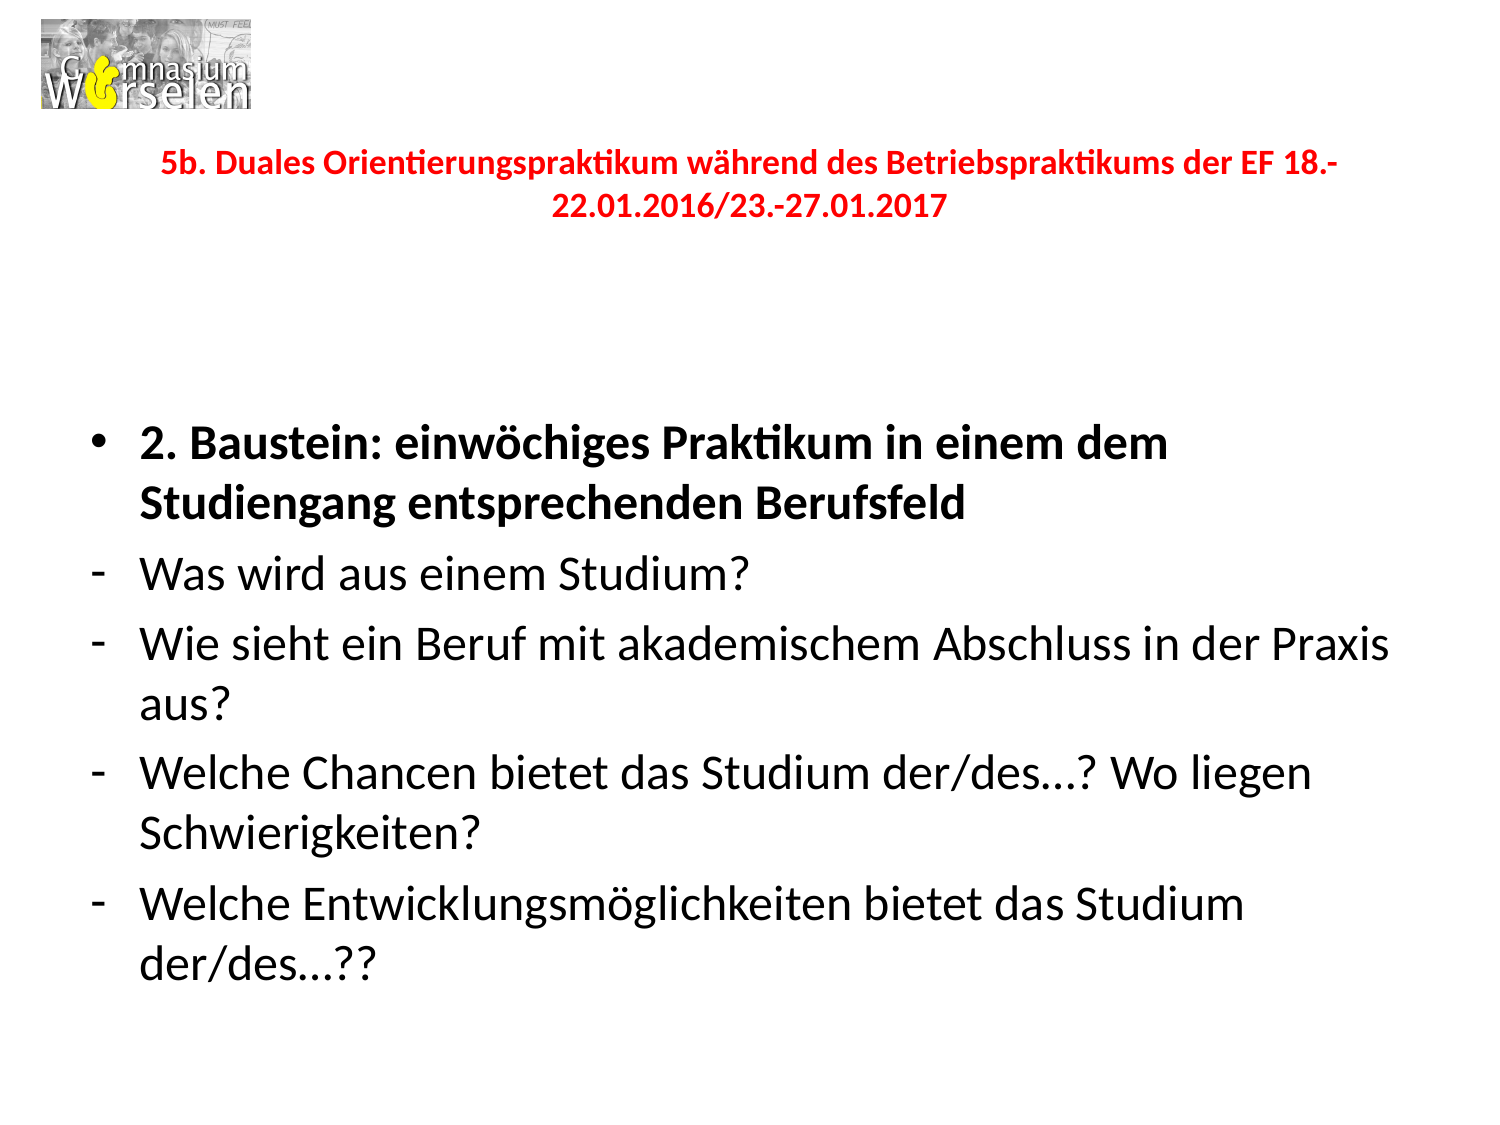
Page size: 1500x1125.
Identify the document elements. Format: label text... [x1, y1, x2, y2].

picture [41, 18, 251, 109]
title 5b. Duales Orientierungspraktikum während des Betriebspraktikums der EF 18.-22.01.2016/23.-27.01.2017 [75, 45, 1425, 233]
list 2. Baustein: einwöchiges Praktikum in einem dem Studiengang entsprechenden Berufsfeld Was wird aus einem Studium? Wie sieht ein Beruf mit akademischem Abschluss in der Praxis aus? Welche Chancen bietet das Studium der/des…? Wo liegen Schwierigkeiten? Welche Entwicklungsmöglichkeiten bietet das Studium der/des…?? [75, 262, 1425, 1005]
